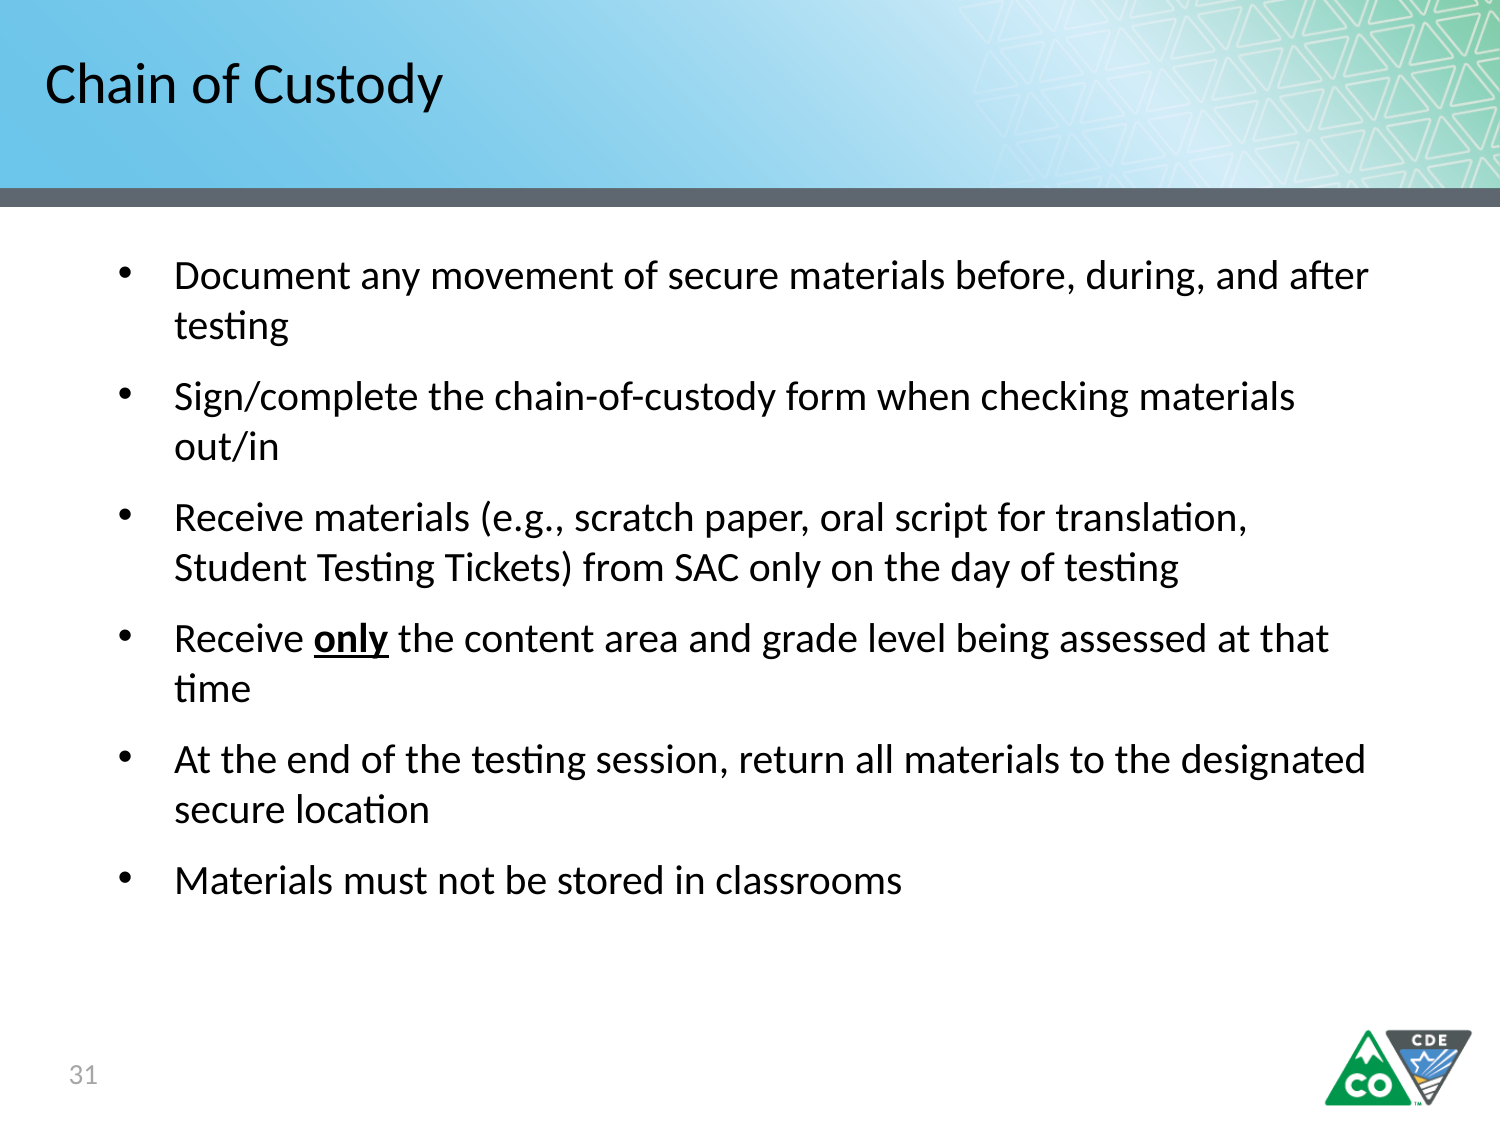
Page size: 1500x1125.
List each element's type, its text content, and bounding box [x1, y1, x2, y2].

picture [1312, 1021, 1482, 1113]
picture [0, 0, 1500, 207]
slide_number 31 [45, 1042, 122, 1103]
title Chain of Custody [45, 45, 1339, 162]
list Document any movement of secure materials before, during, and after testing Sign/complete the chain-of-custody form when checking materials out/in Receive materials (e.g., scratch paper, oral script for translation, Student Testing Tickets) from SAC only on the day of testing Receive only the content area and grade level being assessed at that time At the end of the testing session, return all materials to the designated secure location Materials must not be stored in classrooms [103, 239, 1397, 1043]
